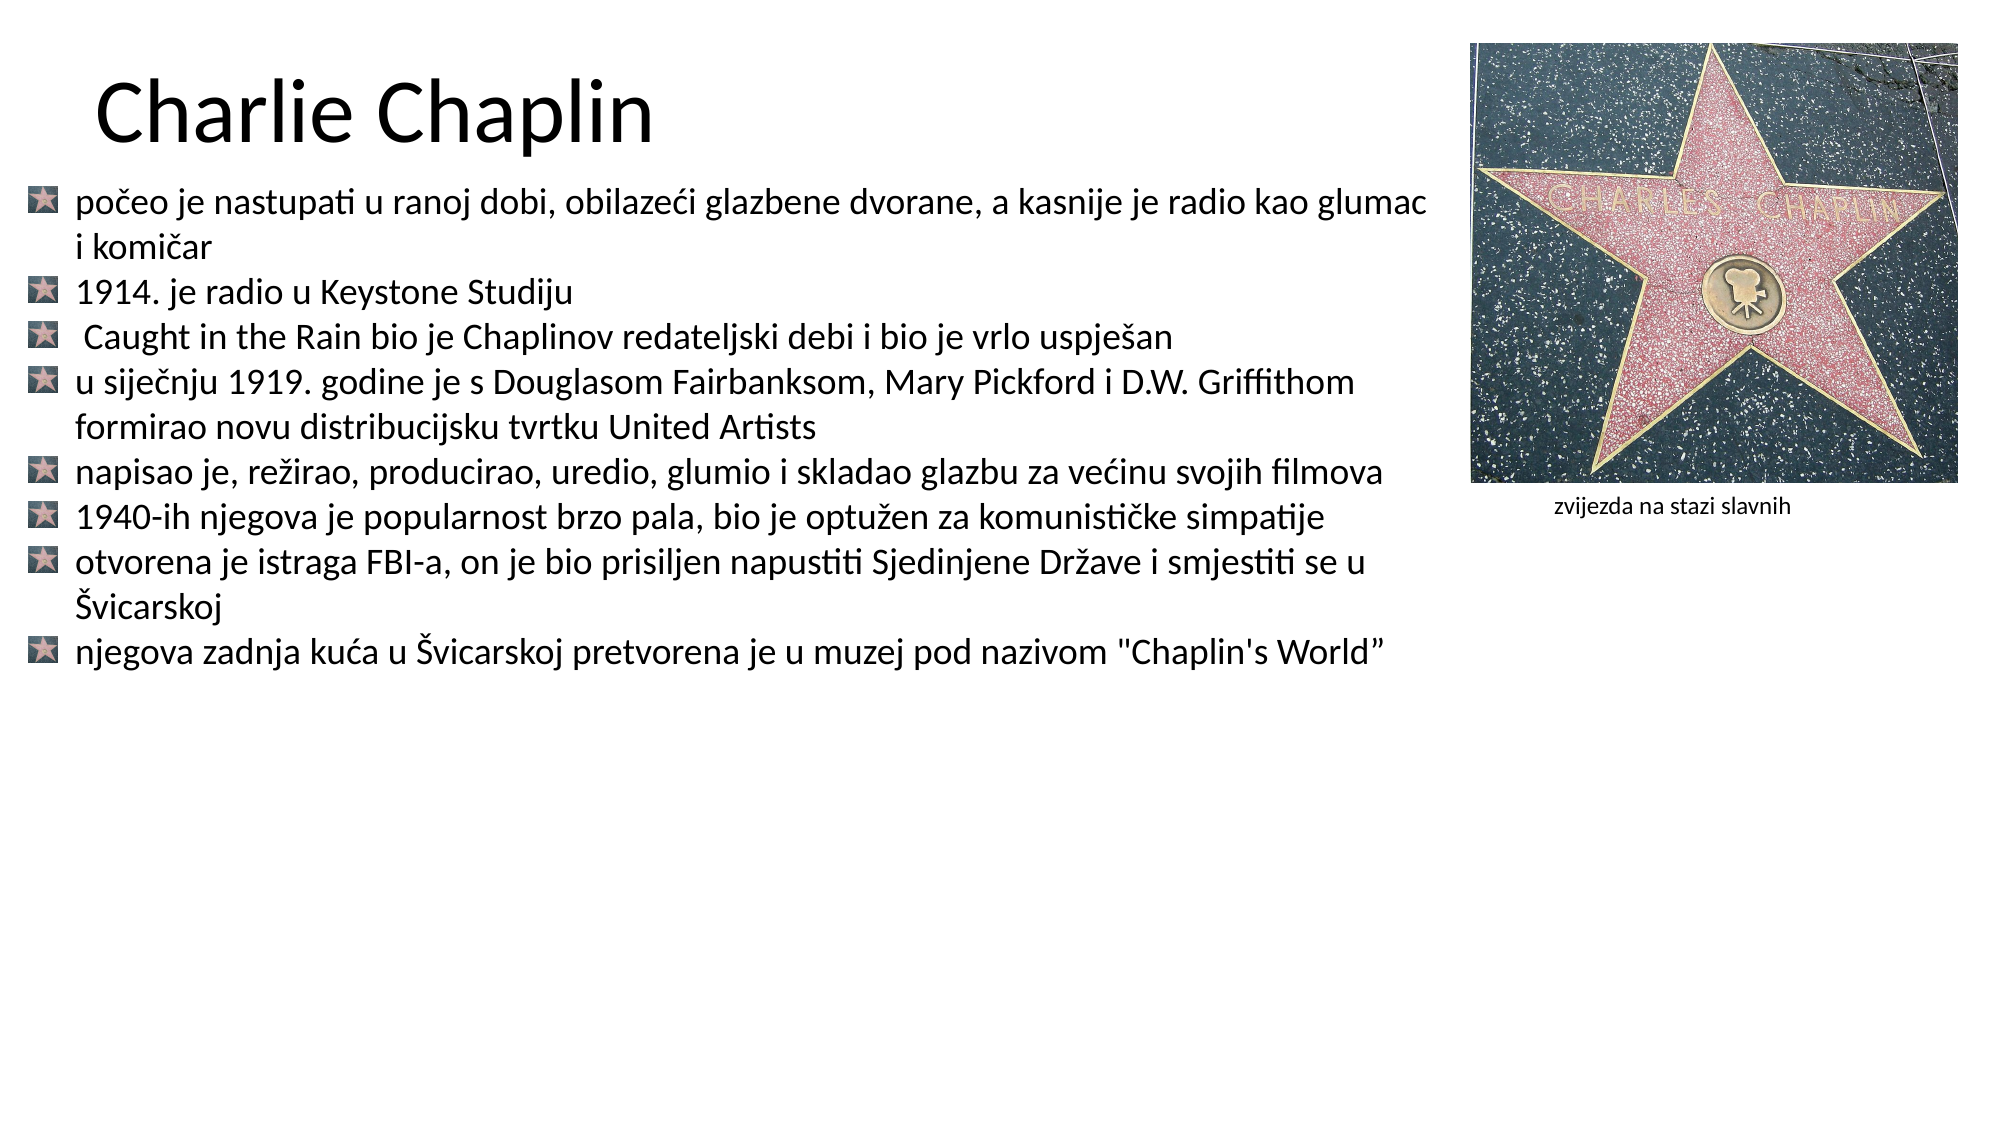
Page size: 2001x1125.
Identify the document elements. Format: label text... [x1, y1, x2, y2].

picture [1469, 43, 1958, 483]
picture [28, 276, 55, 303]
picture [28, 636, 55, 663]
picture [28, 366, 55, 393]
picture [28, 321, 55, 348]
text_box počeo je nastupati u ranoj dobi, obilazeći glazbene dvorane, a kasnije je radio kao glumac i komičar 1914. je radio u Keystone Studiju Caught in the Rain bio je Chaplinov redateljski debi i bio je vrlo uspješan u siječnju 1919. godine je s Douglasom Fairbanksom, Mary Pickford i D.W. Griffithom formirao novu distribucijsku tvrtku United Artists napisao je, režirao, producirao, uredio, glumio i skladao glazbu za većinu svojih filmova 1940-ih njegova je popularnost brzo pala, bio je optužen za komunističke simpatije otvorena je istraga FBI-a, on je bio prisiljen napustiti Sjedinjene Države i smjestiti se u Švicarskoj njegova zadnja kuća u Švicarskoj pretvorena je u muzej pod nazivom "Chaplin's World” [13, 169, 1444, 680]
text_box Charlie Chaplin [80, 43, 1318, 169]
picture [28, 501, 55, 528]
text_box zvijezda na stazi slavnih [1539, 483, 1916, 527]
picture [28, 546, 55, 573]
picture [28, 456, 55, 483]
picture [28, 186, 55, 213]
